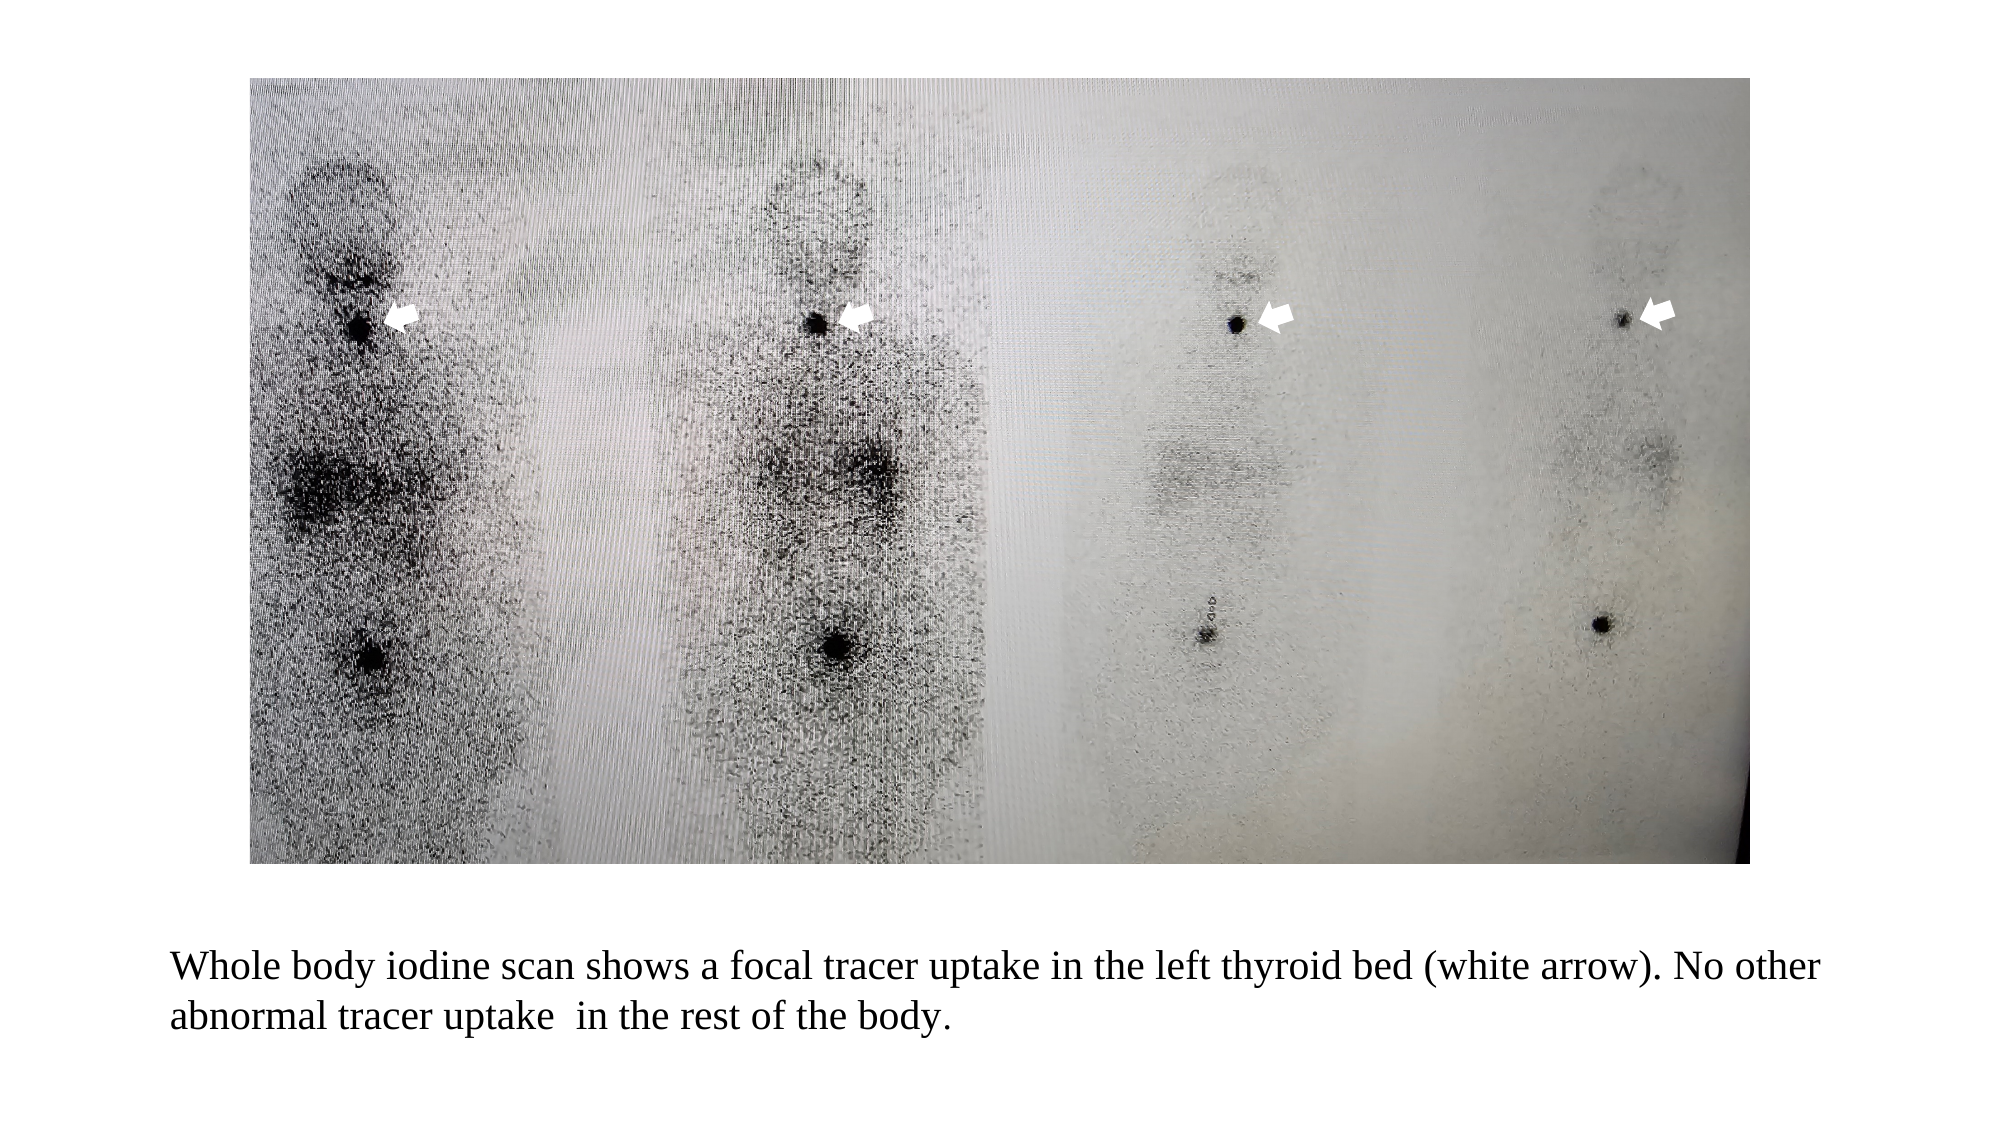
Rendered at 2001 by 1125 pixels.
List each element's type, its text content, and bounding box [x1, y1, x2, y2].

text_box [249, 77, 1751, 865]
text_box Whole body iodine scan shows a focal tracer uptake in the left thyroid bed (white arrow). No other abnormal tracer uptake in the rest of the body. [155, 930, 1907, 1046]
